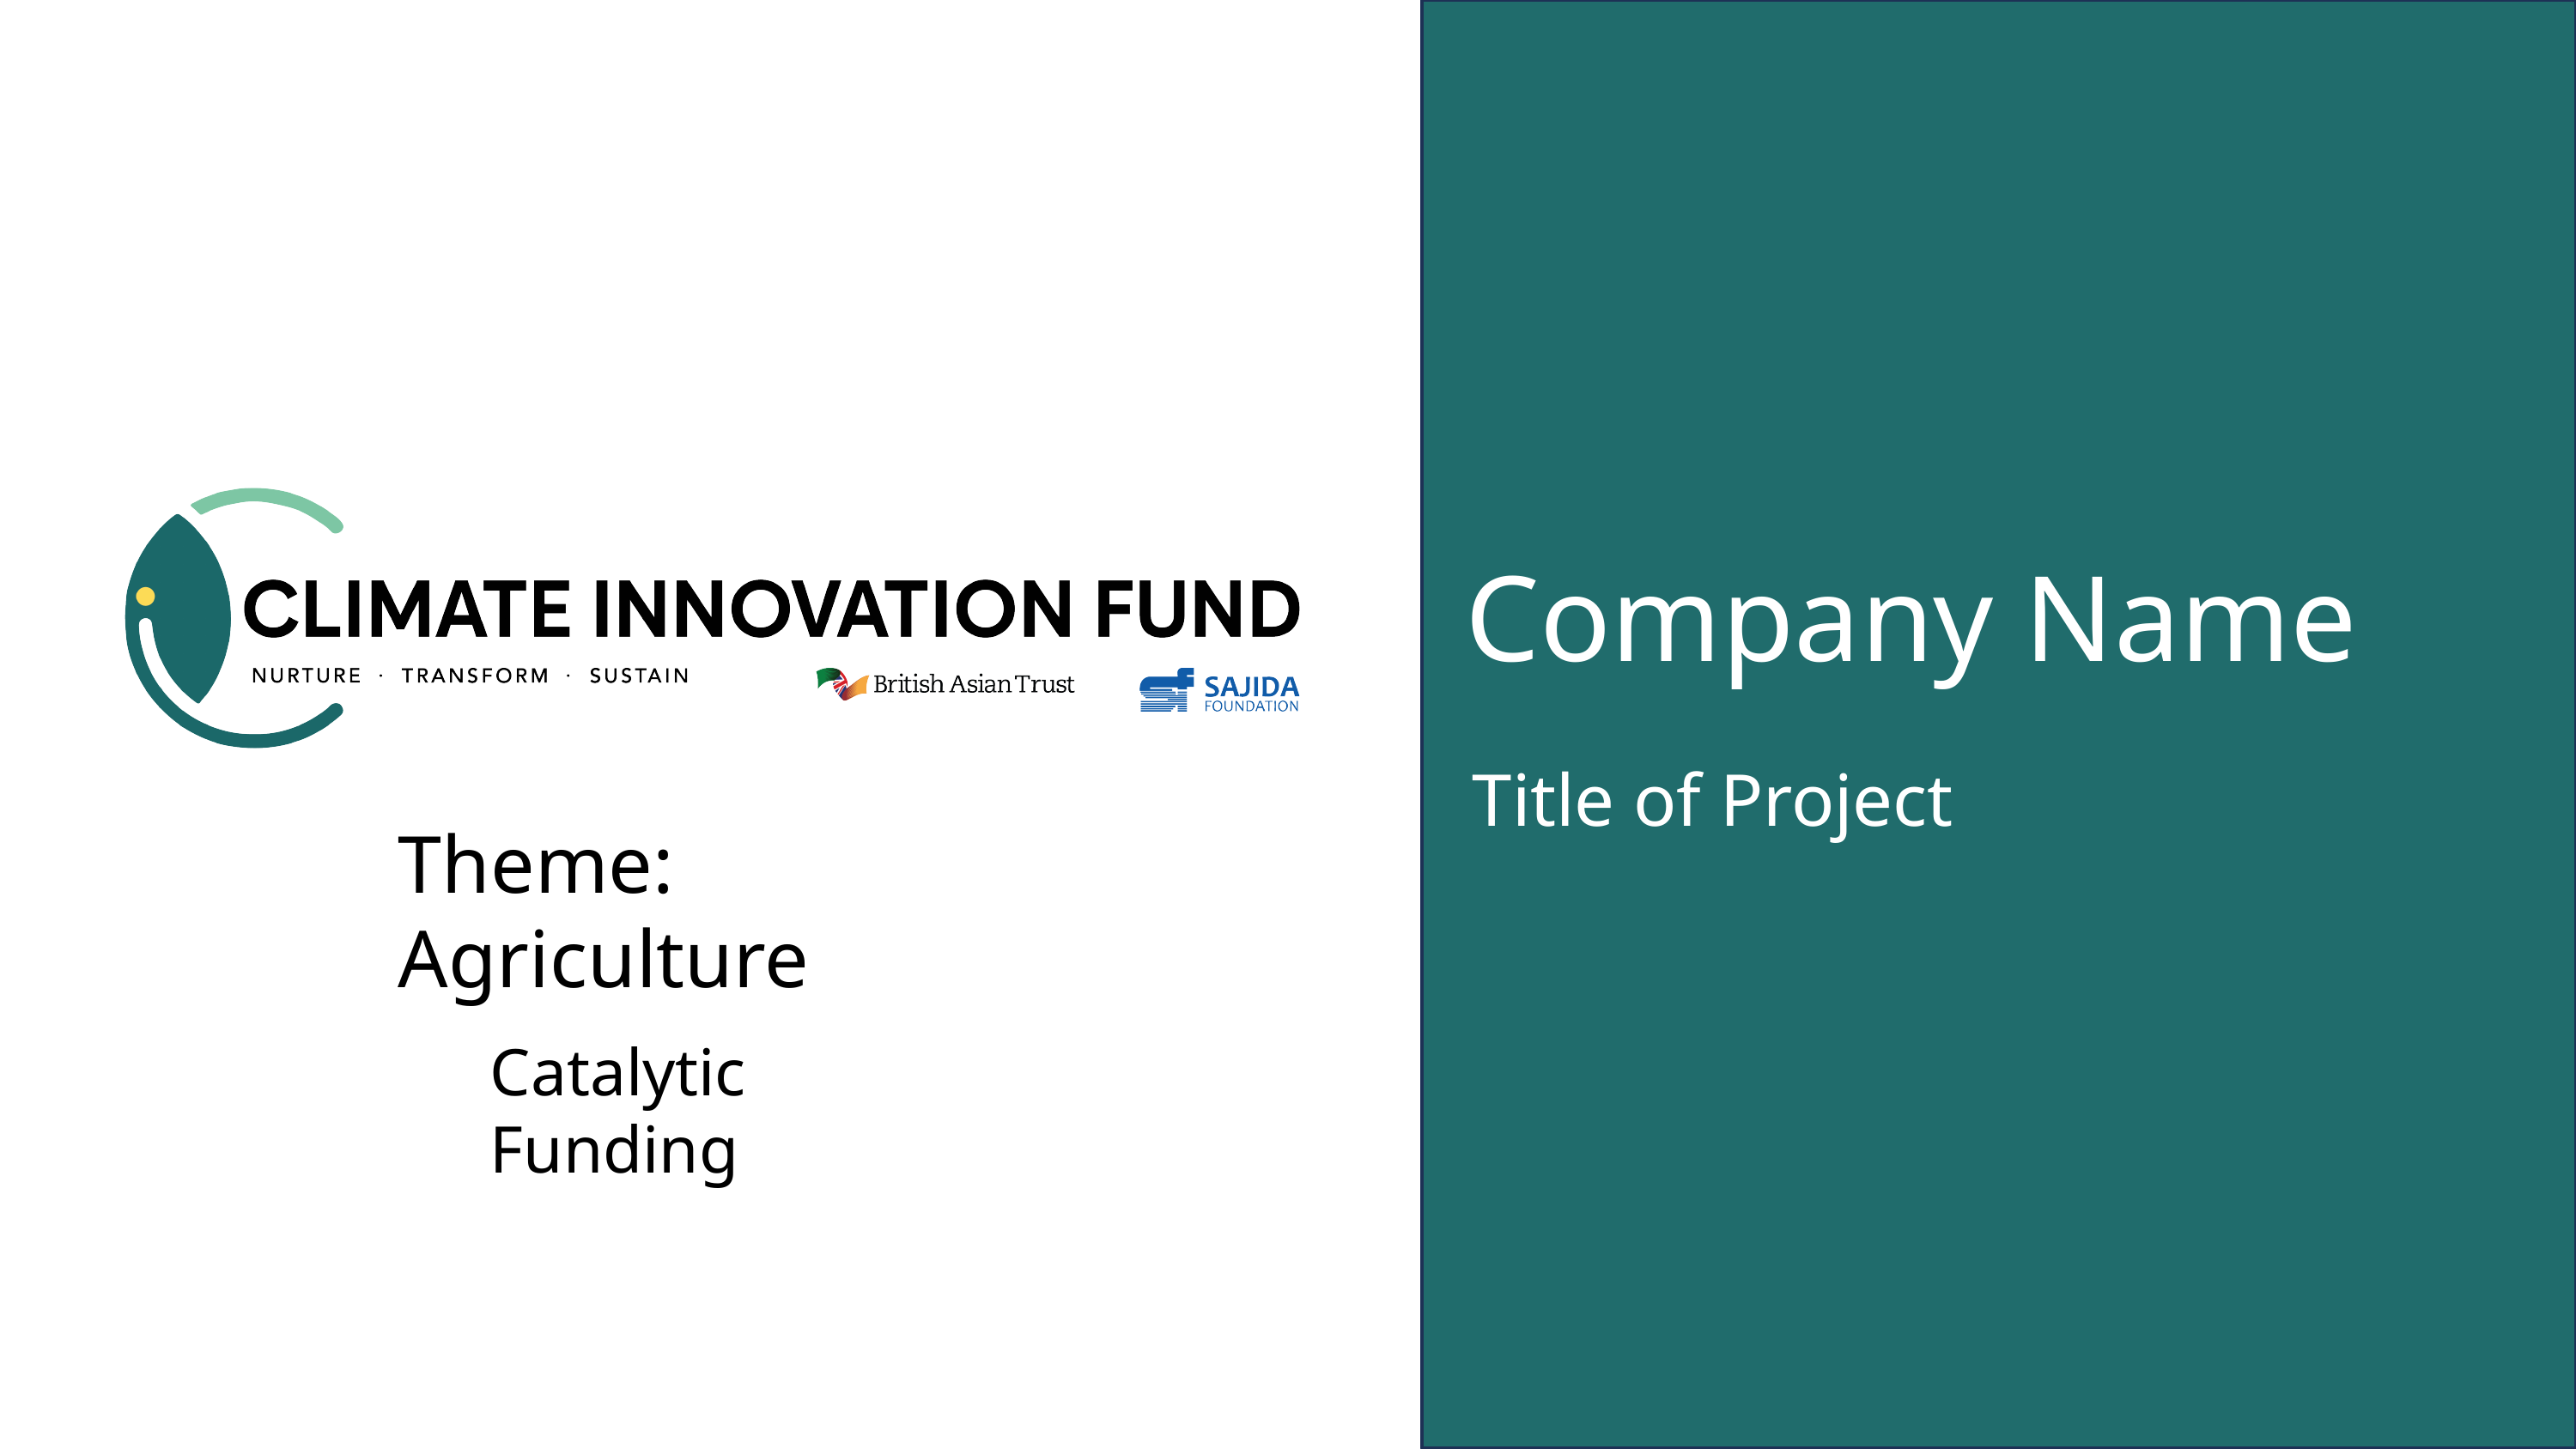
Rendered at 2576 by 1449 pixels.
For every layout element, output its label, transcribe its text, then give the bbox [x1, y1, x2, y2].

text_box Theme: Agriculture [385, 808, 1035, 1010]
text_box [1420, 0, 2576, 1449]
text_box Company Name Title of Project [1422, 525, 2576, 1030]
text_box Catalytic Funding [477, 1025, 966, 1193]
picture [67, 458, 1357, 779]
